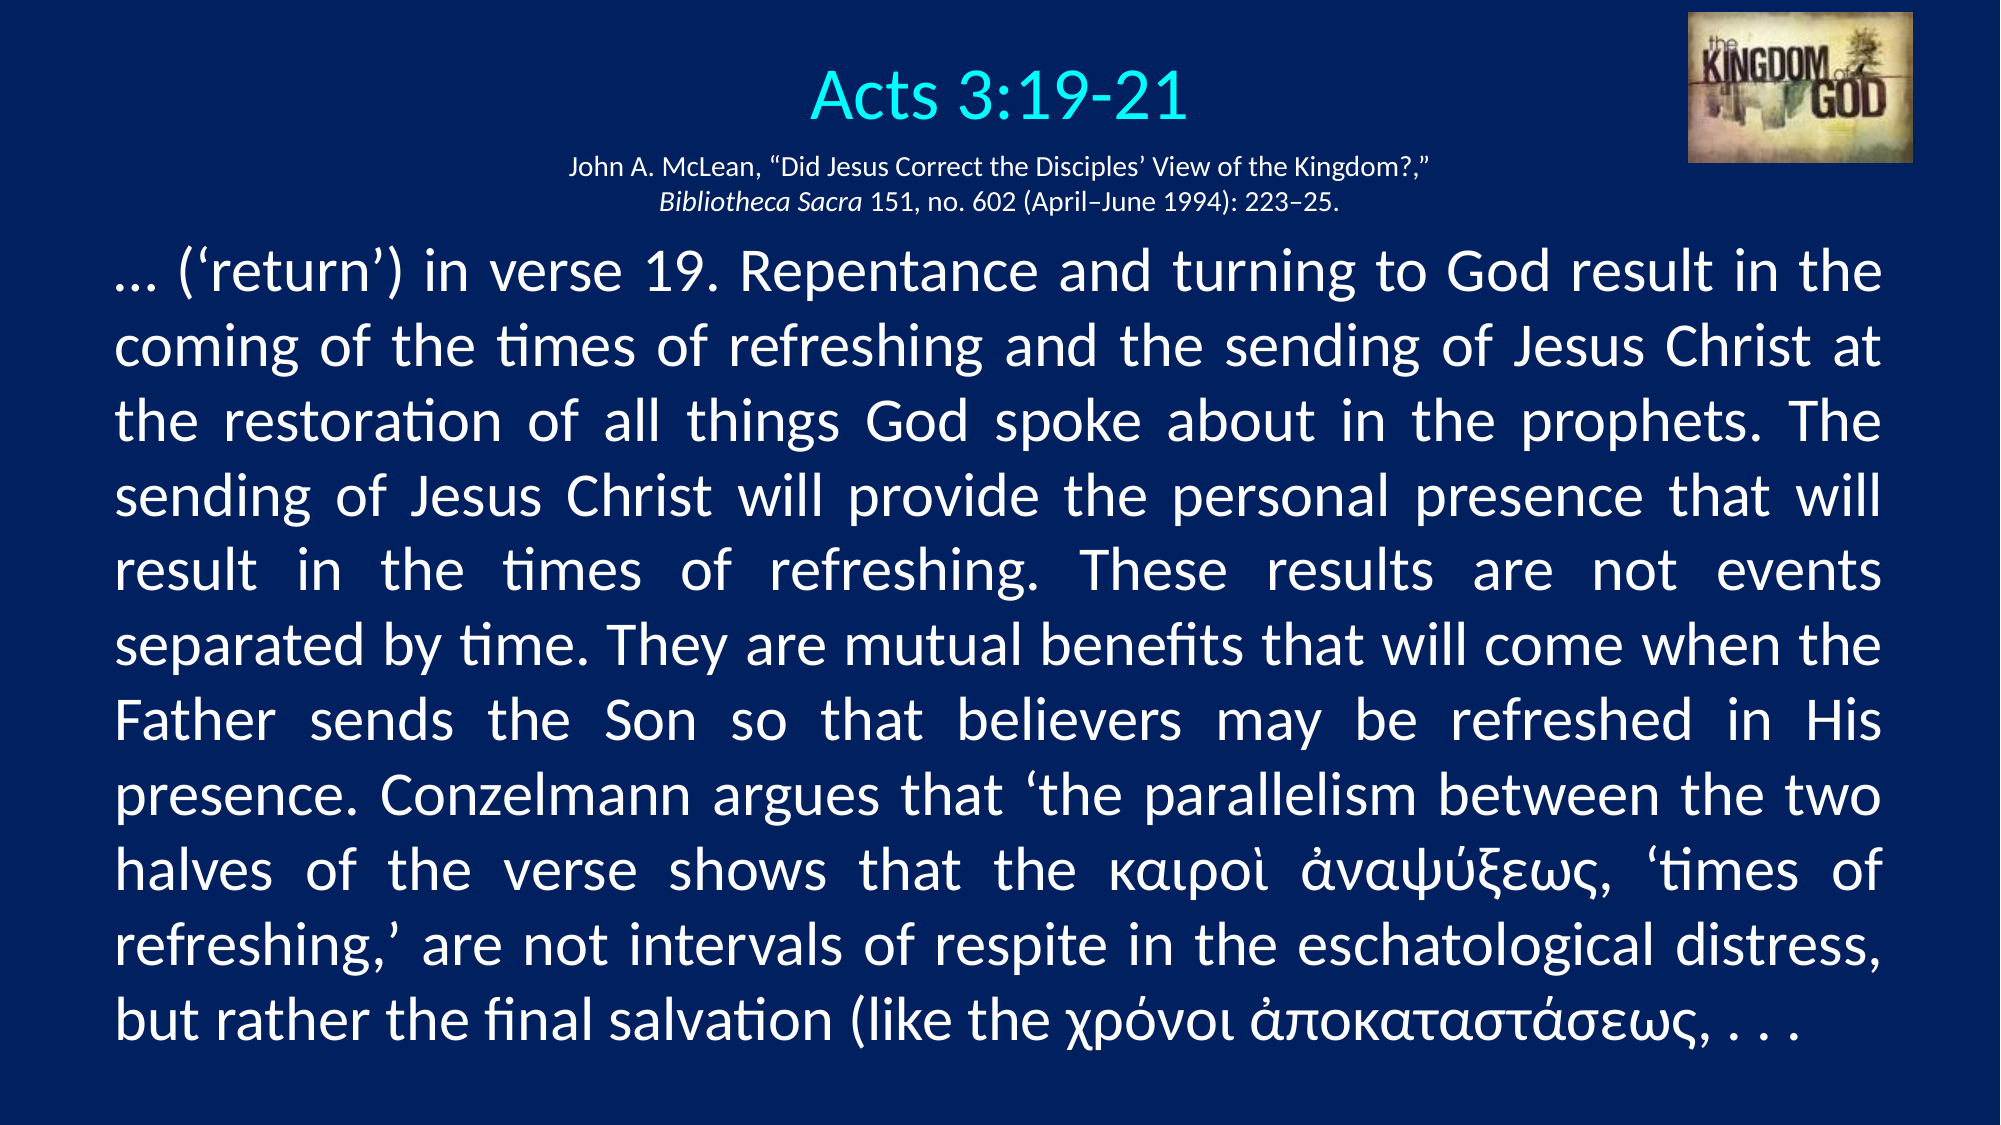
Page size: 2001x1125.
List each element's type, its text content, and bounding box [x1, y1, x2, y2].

text_box … (‘return’) in verse 19. Repentance and turning to God result in the coming of the times of refreshing and the sending of Jesus Christ at the restoration of all things God spoke about in the prophets. The sending of Jesus Christ will provide the personal presence that will result in the times of refreshing. These results are not events separated by time. They are mutual benefits that will come when the Father sends the Son so that believers may be refreshed in His presence. Conzelmann argues that ‘the parallelism between the two halves of the verse shows that the καιροὶ ἀναψύξεως, ‘times of refreshing,’ are not intervals of respite in the eschatological distress, but rather the final salvation (like the χρόνοι ἀποκαταστάσεως, . . . [99, 221, 1900, 1061]
picture [1688, 12, 1913, 163]
text_box Acts 3:19-21 John A. McLean, “Did Jesus Correct the Disciples’ View of the Kingdom?,” Bibliotheca Sacra 151, no. 602 (April–June 1994): 223–25. [517, 37, 1483, 225]
